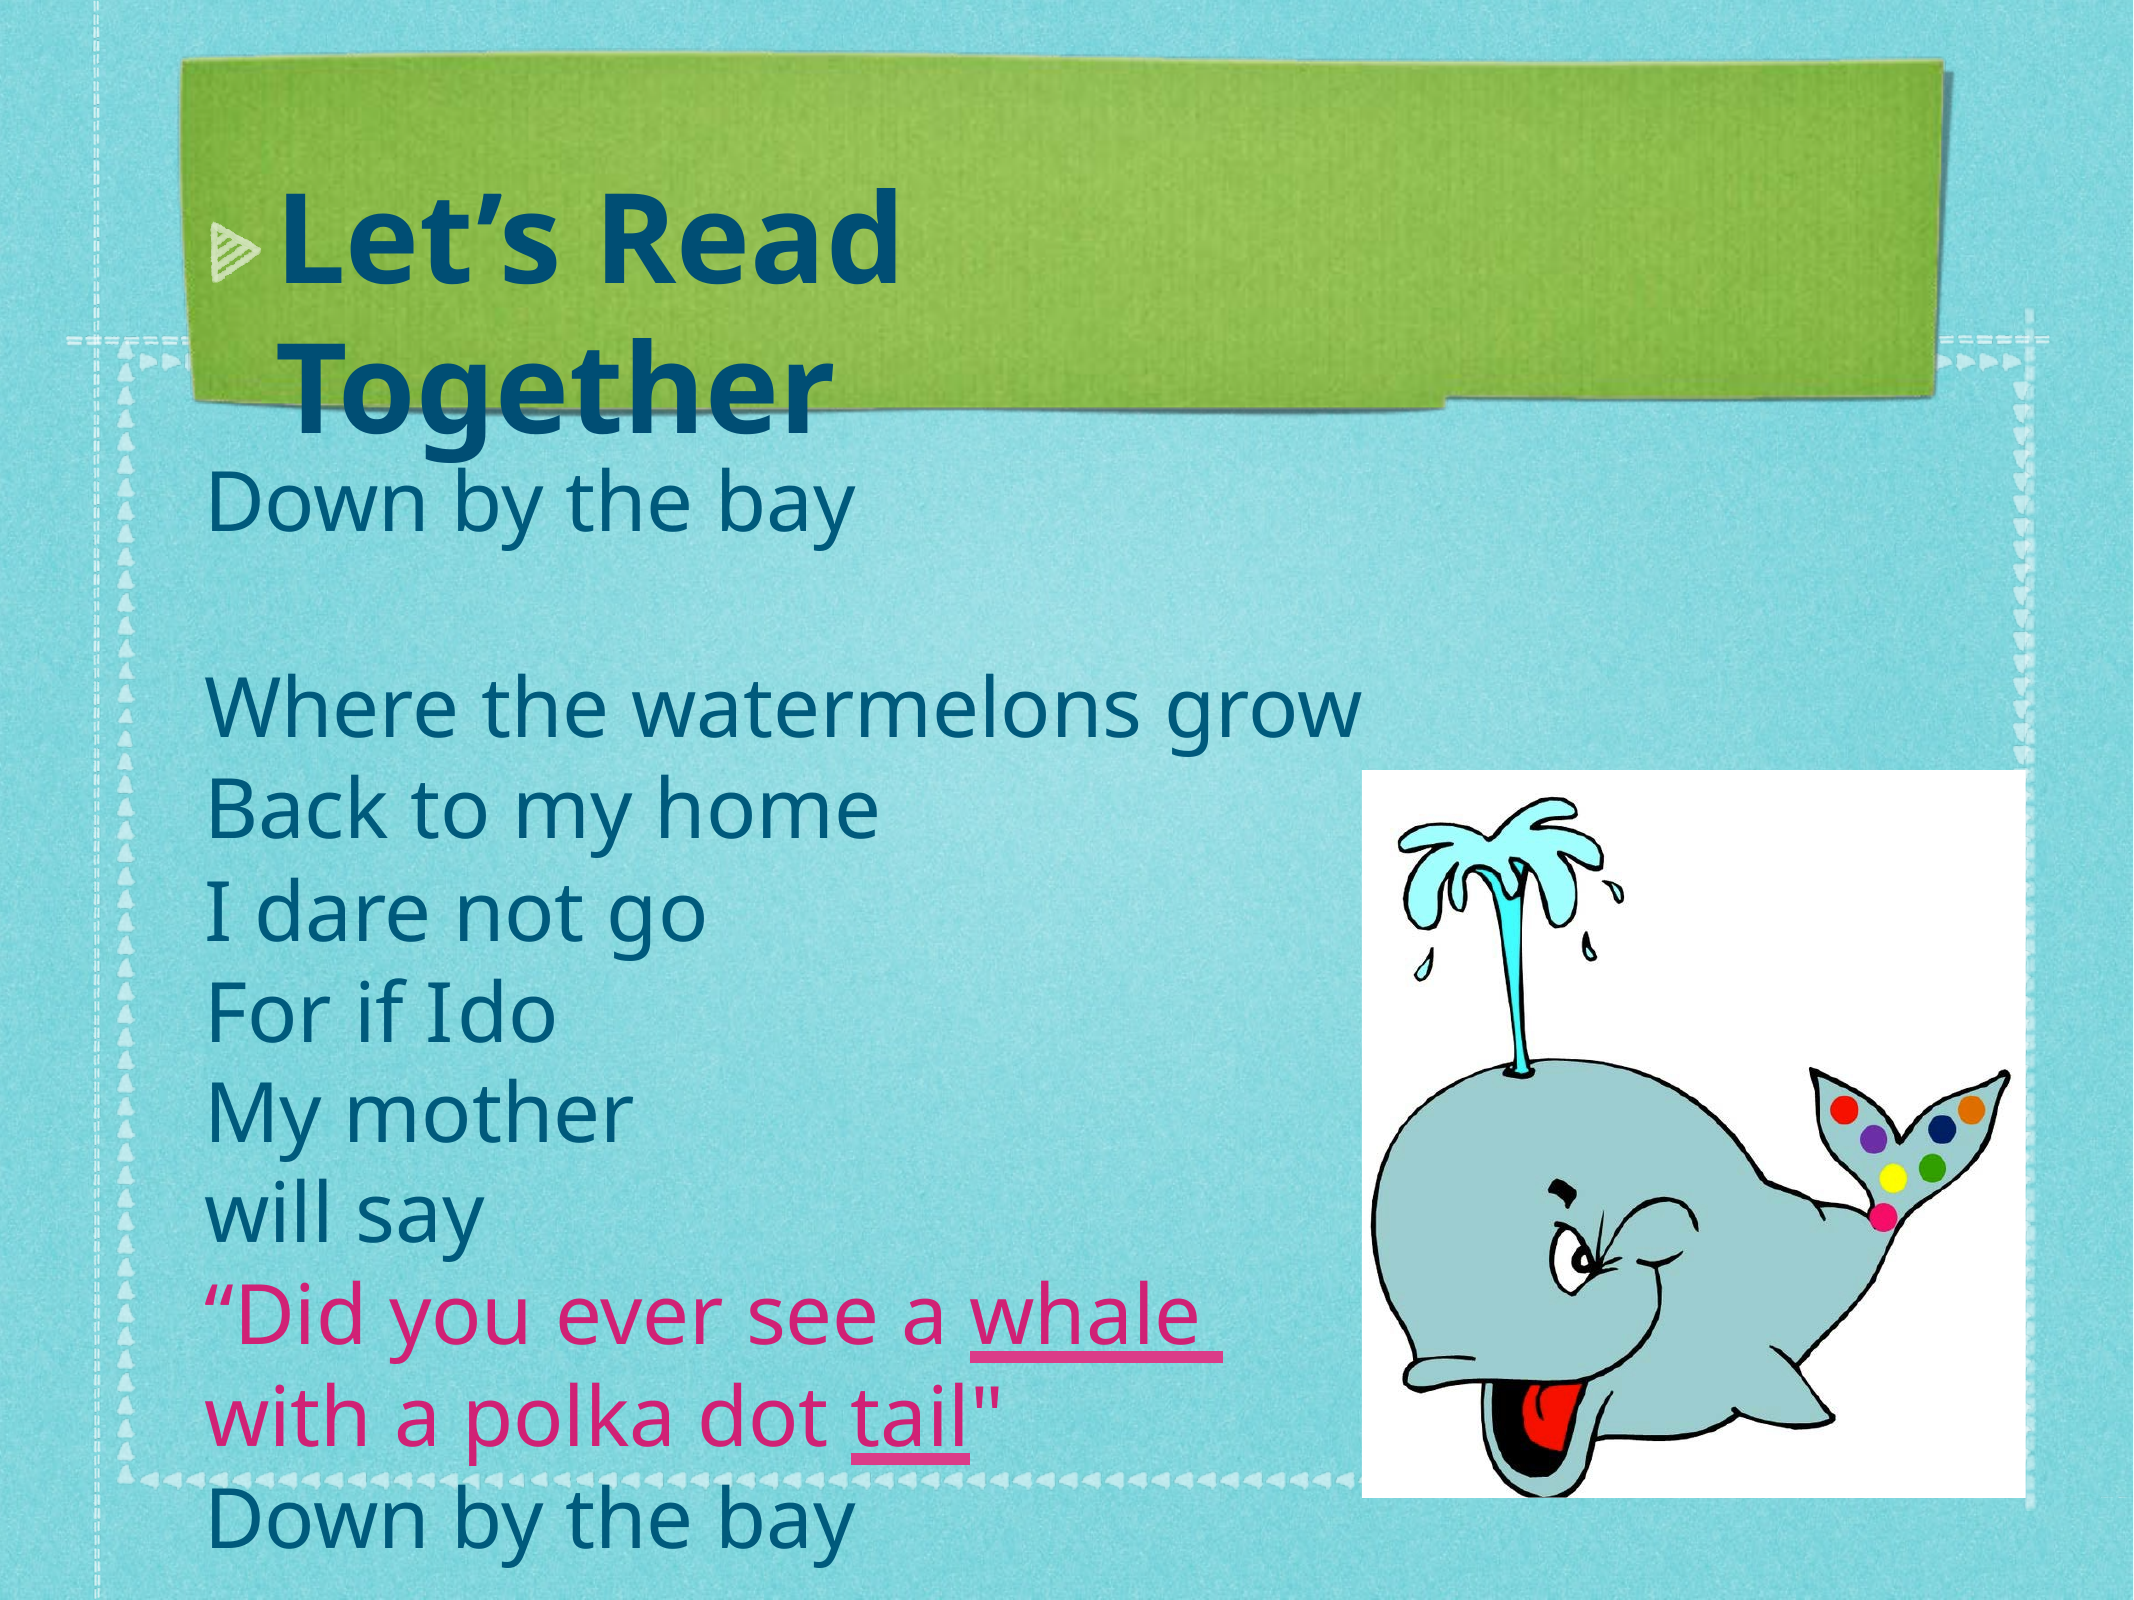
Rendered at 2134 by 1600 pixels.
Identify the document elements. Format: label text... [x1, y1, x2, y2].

picture [0, 0, 2134, 1600]
text_box Down by the bay Where the watermelons grow Back to my home I dare not go For if I do My mother will say “Did you ever see a whale with a polka dot tail" Down by the bay [202, 445, 1401, 1566]
text_box [1361, 770, 2026, 1498]
text_box [208, 219, 262, 284]
title Let’s Read Together [272, 156, 1455, 459]
